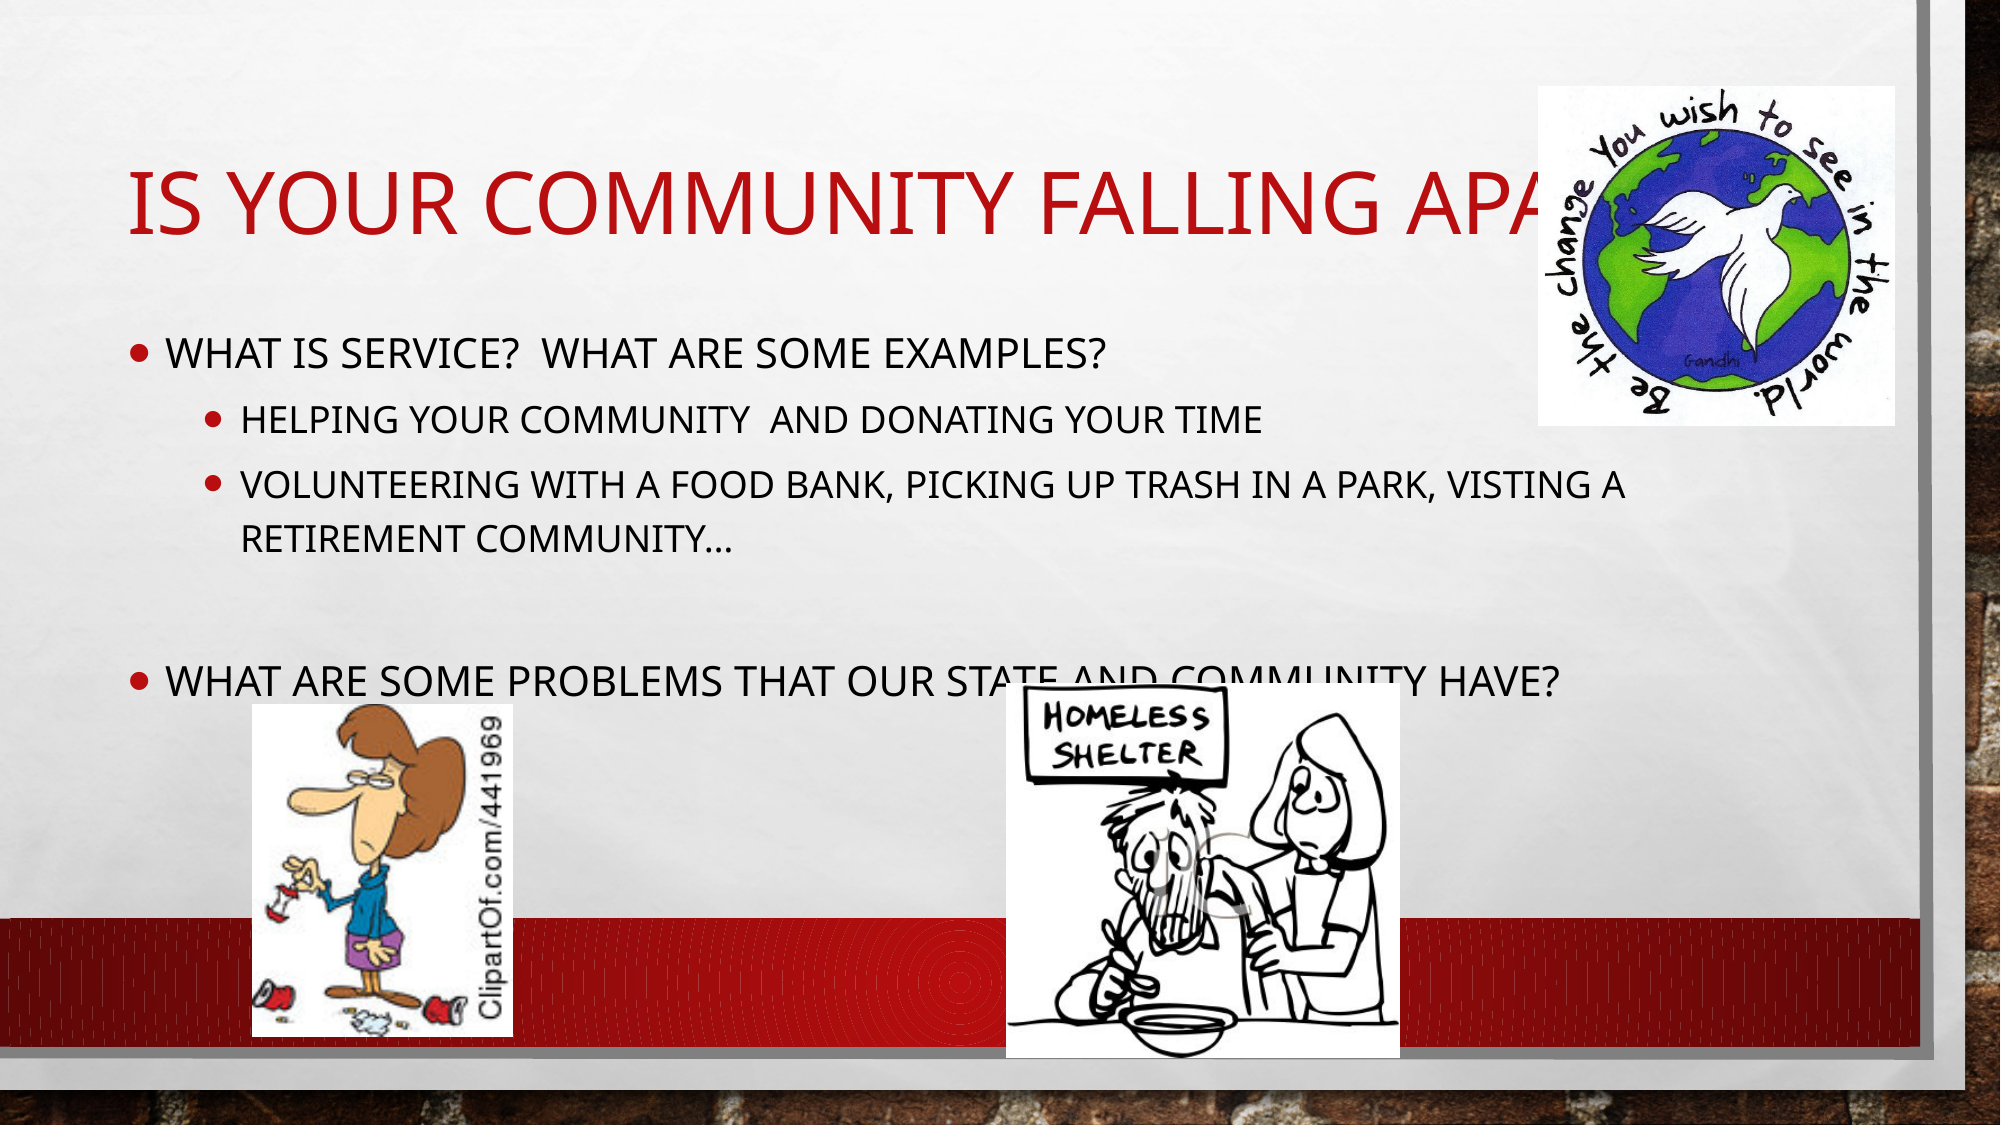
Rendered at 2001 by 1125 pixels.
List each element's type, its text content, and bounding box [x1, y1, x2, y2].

picture [1006, 682, 1400, 1059]
picture [1537, 86, 1895, 427]
list What is service? What are some examples? Helping your community and donating your time Volunteering with a food bank, picking up trash in a park, visting a retirement community… What are some problems that our state and community have? [112, 281, 1818, 825]
title Is your community falling apart??? [112, 112, 1537, 281]
picture [0, 0, 2000, 1125]
picture [252, 703, 513, 1038]
